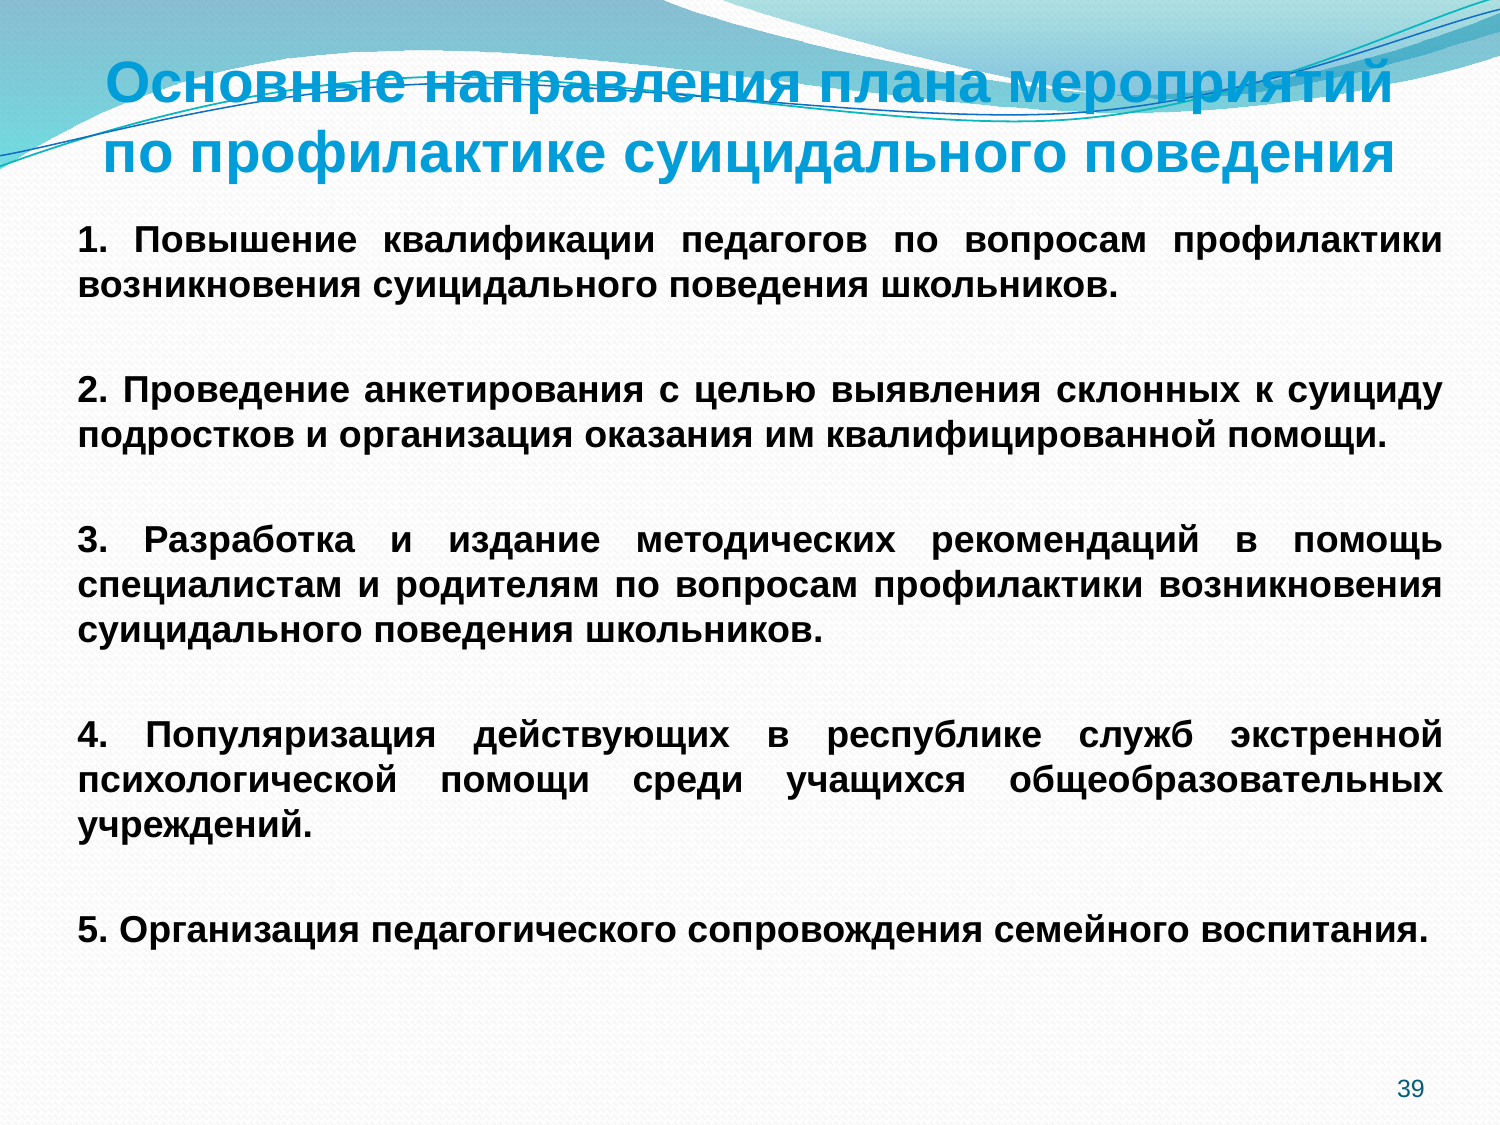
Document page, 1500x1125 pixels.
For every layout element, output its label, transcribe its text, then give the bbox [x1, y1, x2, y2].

list 1. Повышение квалификации педагогов по вопросам профилактики возникновения суицидального поведения школьников. 2. Проведение анкетирования с целью выявления склонных к суициду подростков и организация оказания им квалифицированной помощи. 3. Разработка и издание методических рекомендаций в помощь специалистам и родителям по вопросам профилактики возникновения суицидального поведения школьников. 4. Популяризация действующих в республике служб экстренной психологической помощи среди учащихся общеобразовательных учреждений. 5. Организация педагогического сопровождения семейного воспитания. [17, 208, 1459, 1005]
title Основные направления плана мероприятий по профилактике суицидального поведения [75, 42, 1425, 185]
slide_number 39 [1299, 1042, 1425, 1103]
